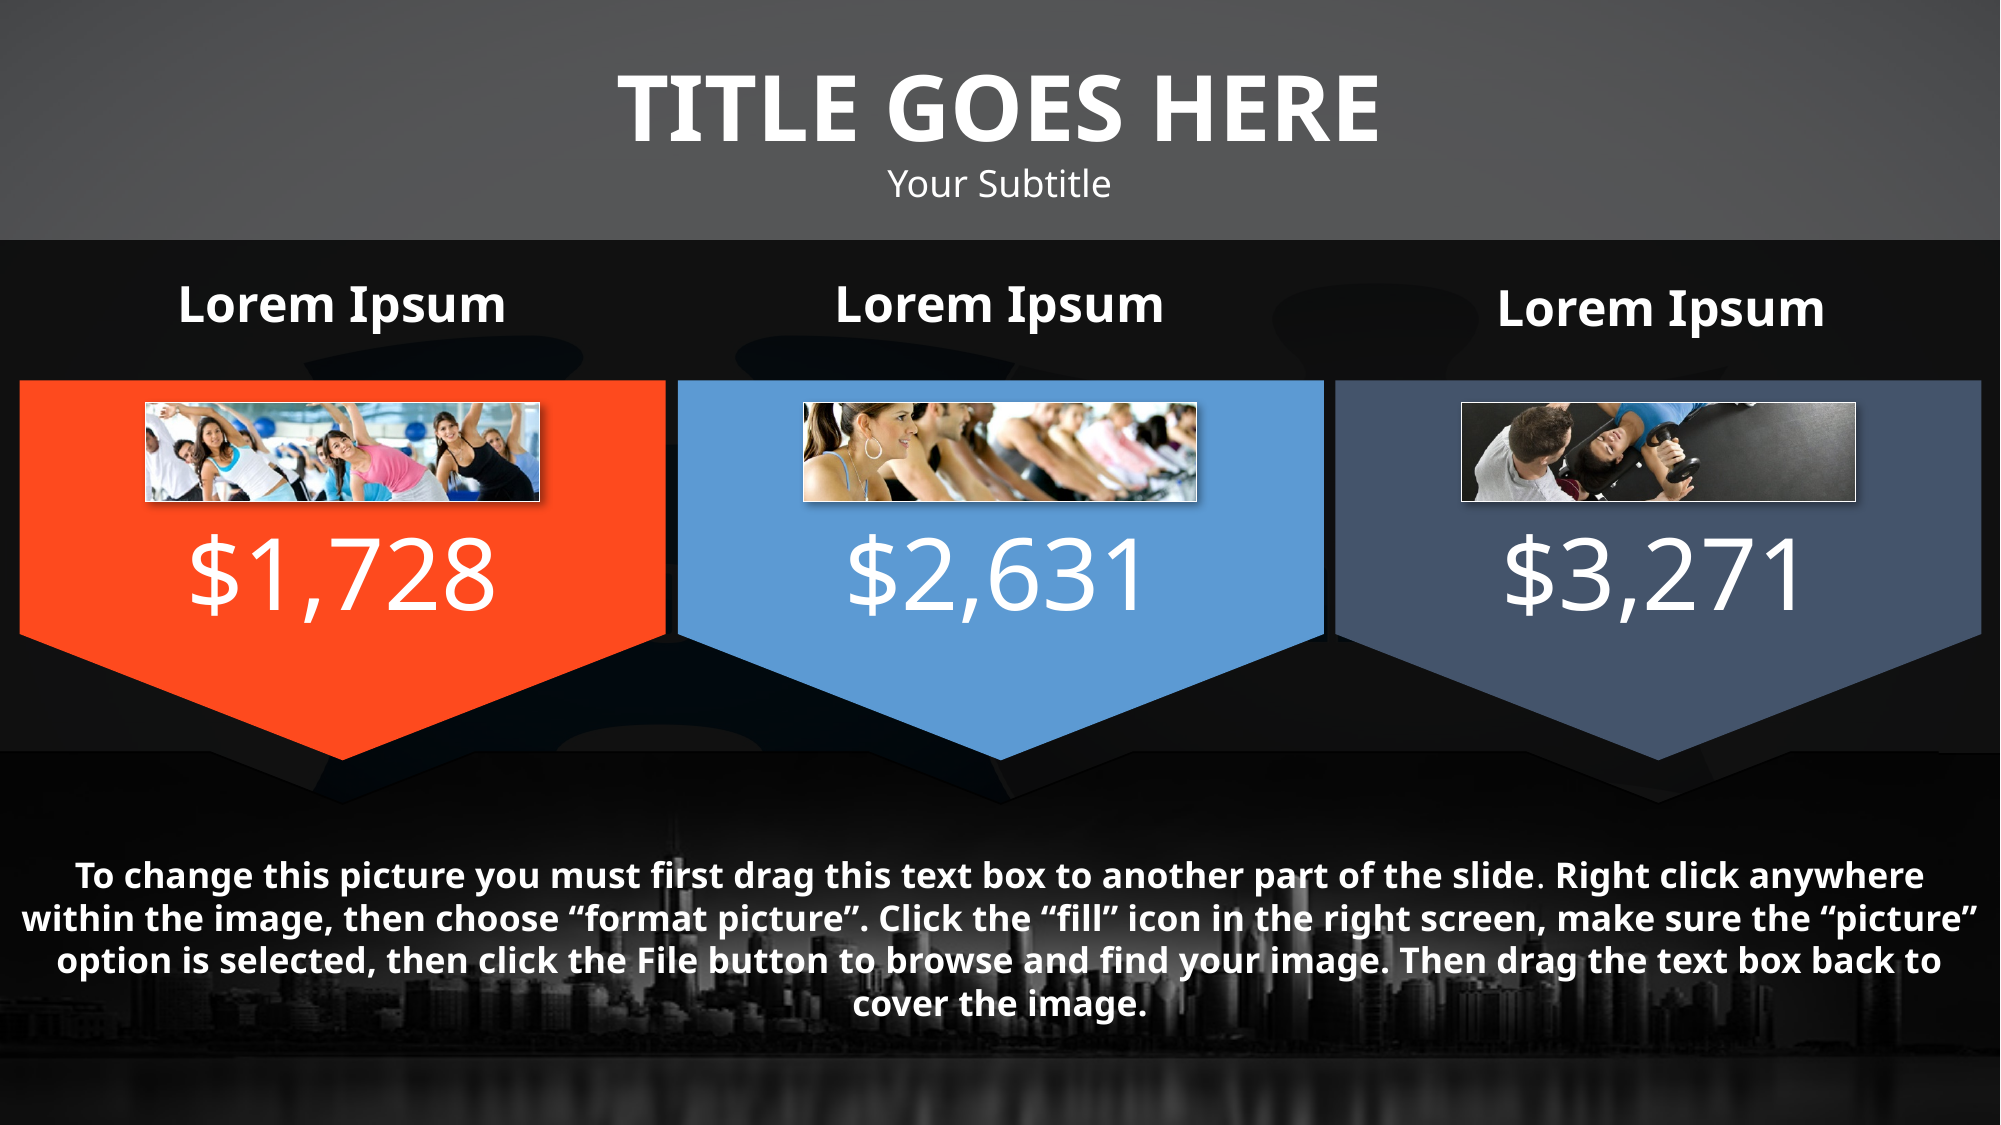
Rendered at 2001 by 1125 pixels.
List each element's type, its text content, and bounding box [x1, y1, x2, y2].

picture [803, 402, 1197, 502]
text_box $1,728 [18, 379, 667, 762]
picture [145, 402, 540, 502]
text_box $3,271 [1334, 379, 1983, 762]
text_box Lorem Ipsum [1483, 276, 1840, 337]
text_box To change this picture you must first drag this text box to another part of the slide. Right click anywhere within the image, then choose “format picture”. Click the “fill” icon in the right screen, make sure the “picture” option is selected, then click the File button to browse and find your image. Then drag the text box back to cover the image. [0, 755, 2000, 1125]
text_box TITLE GOES HERE Your Subtitle [548, 42, 1452, 212]
text_box $2,631 [676, 379, 1325, 762]
text_box [0, 239, 2000, 806]
text_box Lorem Ipsum [821, 272, 1178, 334]
picture [1461, 402, 1856, 502]
text_box Lorem Ipsum [164, 272, 521, 334]
